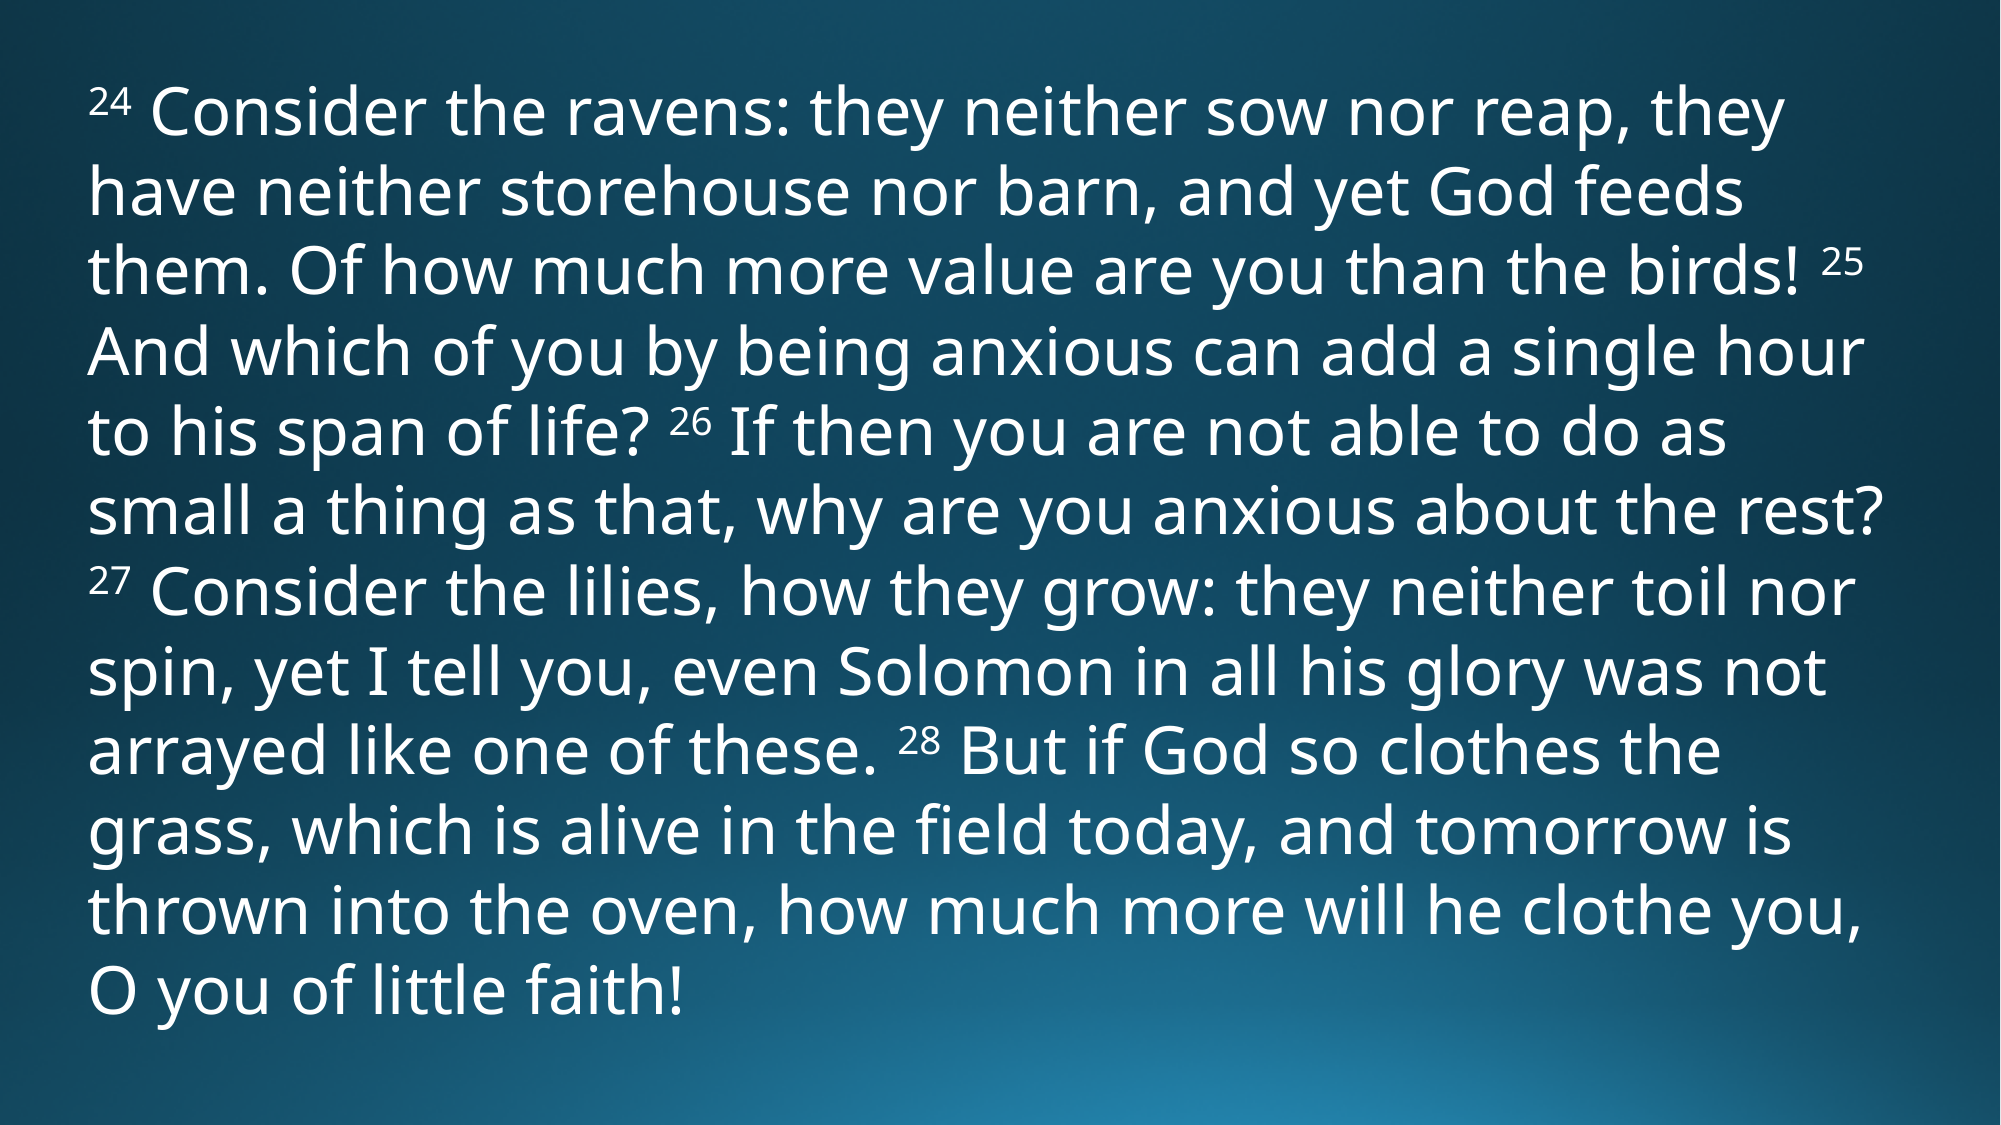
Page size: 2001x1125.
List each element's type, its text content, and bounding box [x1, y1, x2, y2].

picture [0, 0, 2001, 1125]
text_box 24 Consider the ravens: they neither sow nor reap, they have neither storehouse nor barn, and yet God feeds them. Of how much more value are you than the birds! 25 And which of you by being anxious can add a single hour to his span of life? 26 If then you are not able to do as small a thing as that, why are you anxious about the rest? 27 Consider the lilies, how they grow: they neither toil nor spin, yet I tell you, even Solomon in all his glory was not arrayed like one of these. 28 But if God so clothes the grass, which is alive in the field today, and tomorrow is thrown into the oven, how much more will he clothe you, O you of little faith! [73, 61, 1903, 1036]
